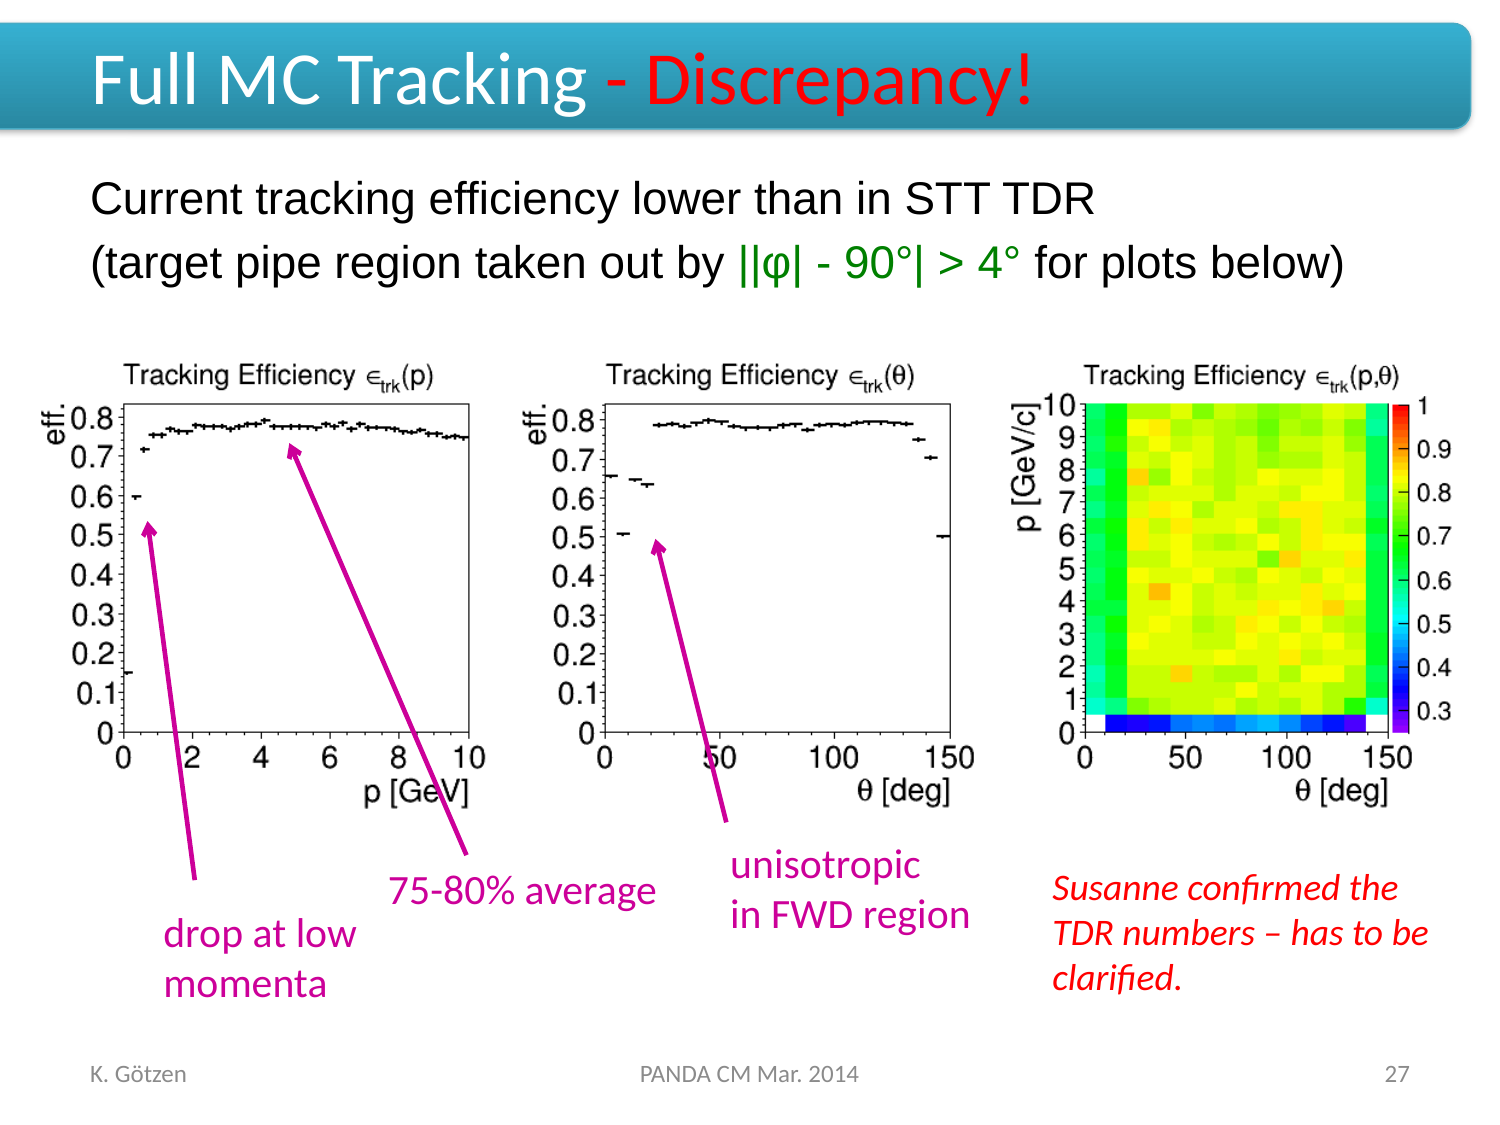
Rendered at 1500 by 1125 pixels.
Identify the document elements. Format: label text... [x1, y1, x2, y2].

footer PANDA CM Mar. 2014 [512, 1042, 988, 1103]
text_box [147, 520, 195, 881]
text_box unisotropic in FWD region [715, 830, 986, 945]
text_box 75-80% average [373, 855, 673, 920]
text_box Current tracking efficiency lower than in STT TDR (target pipe region taken out by ||φ| - 90°| > 4° for plots below) [75, 160, 1447, 346]
text_box Susanne confirmed the TDR numbers – has to be clarified. [1037, 855, 1453, 1005]
slide_number K. Götzen [75, 1042, 425, 1103]
text_box Current tracking efficiency lower than in STT TDR (target pipe region taken out by ||φ| - 90°| > 4° for plots below) [75, 830, 1447, 1035]
title Full MC Tracking - Discrepancy! [76, 34, 1425, 115]
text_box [655, 538, 727, 823]
slide_number 27 [1074, 1042, 1425, 1103]
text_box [288, 442, 467, 856]
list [28, 348, 1471, 822]
text_box drop at low momenta [148, 898, 372, 1014]
